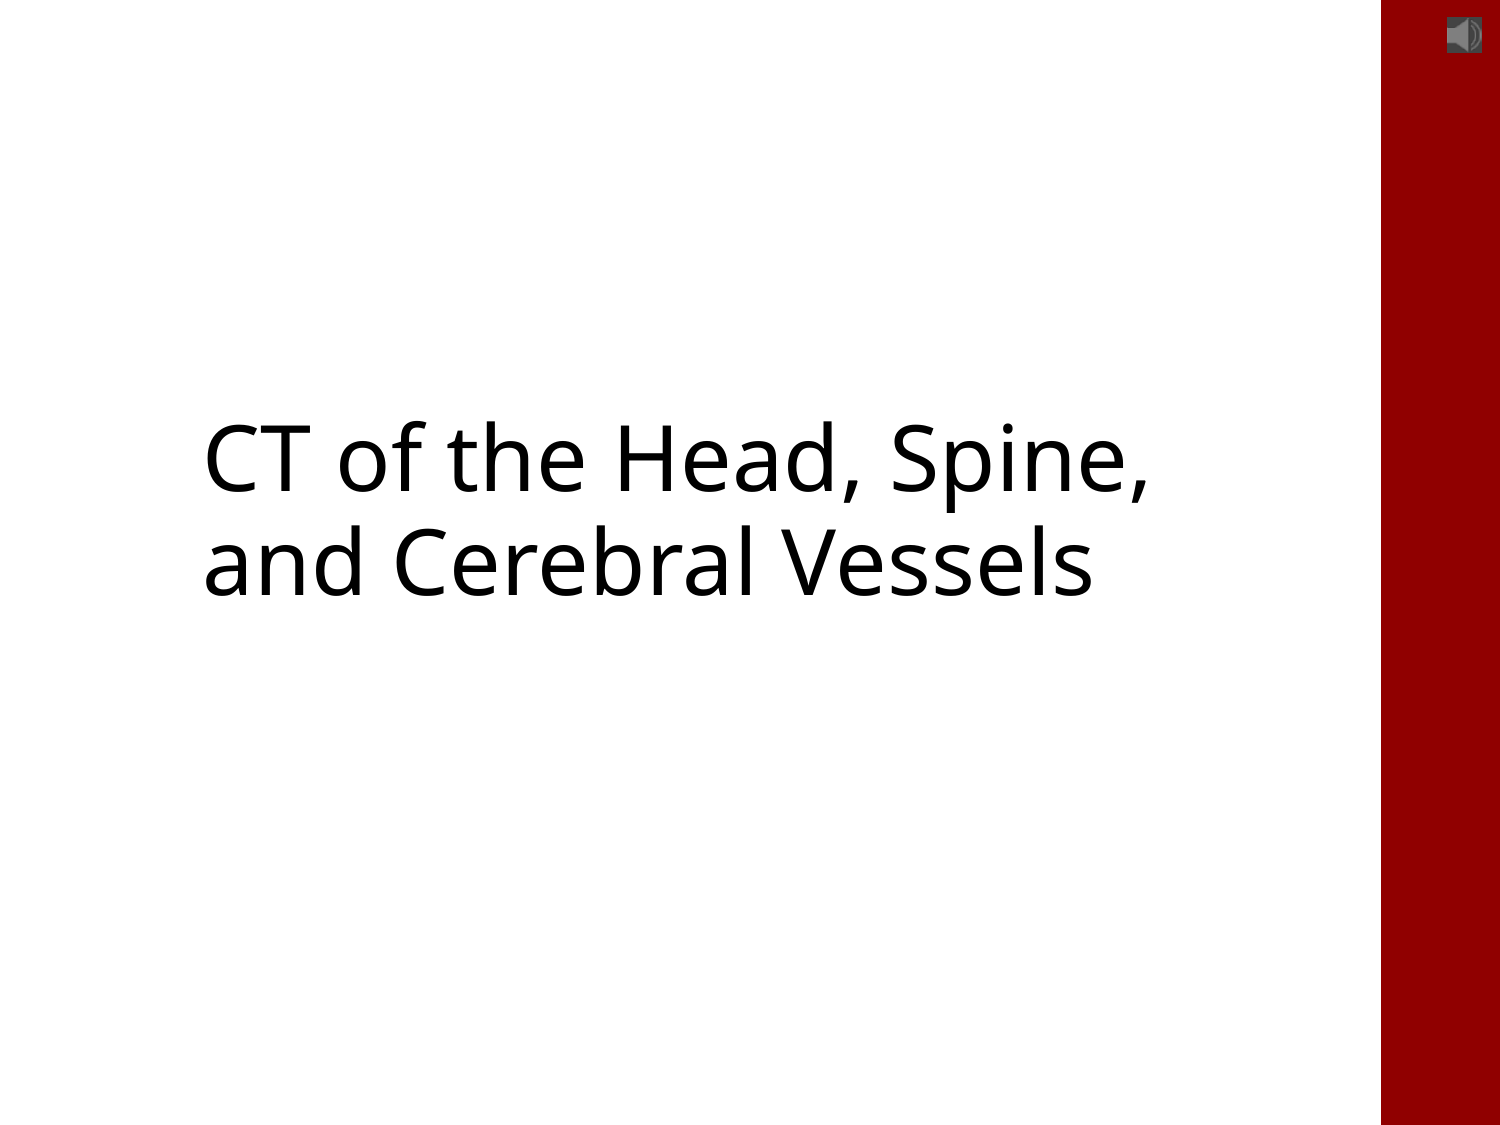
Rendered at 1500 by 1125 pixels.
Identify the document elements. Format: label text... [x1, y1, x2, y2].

list CT of the Head, Spine, and Cerebral Vessels [187, 399, 1229, 863]
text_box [1445, 16, 1484, 55]
